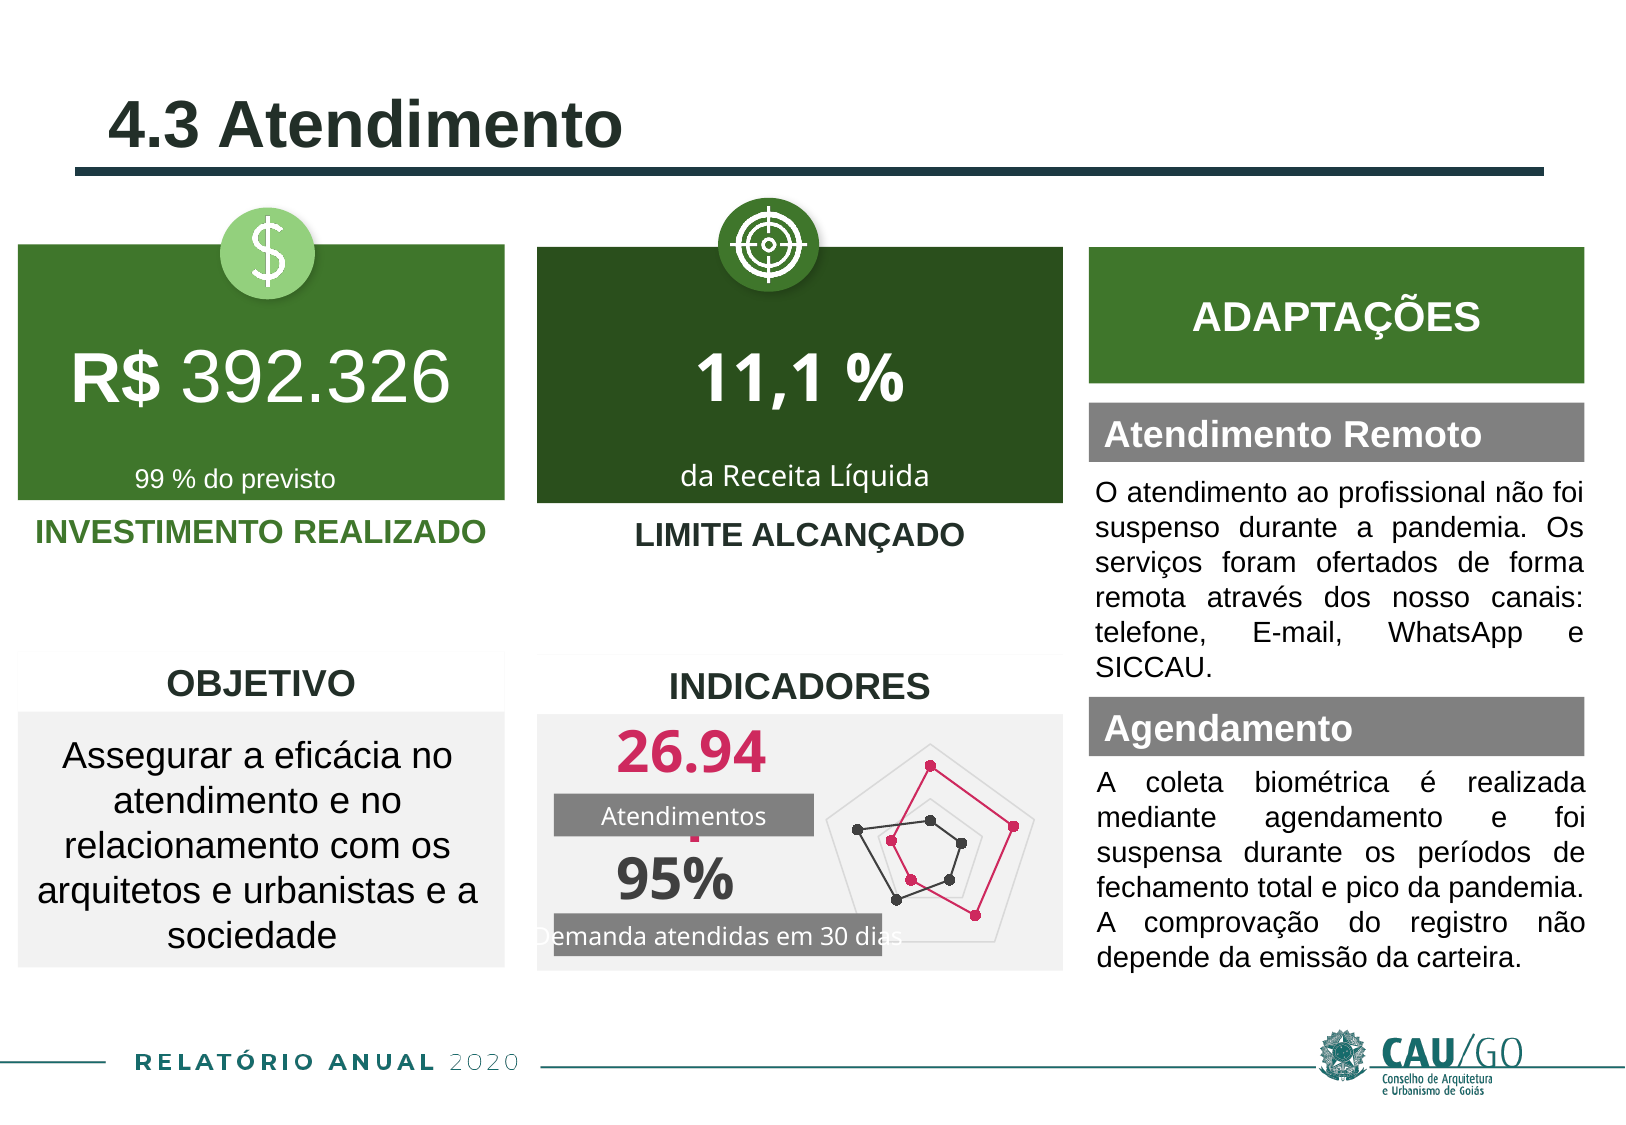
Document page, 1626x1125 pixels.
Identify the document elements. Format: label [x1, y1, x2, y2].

text_box [537, 246, 1063, 564]
text_box [17, 651, 505, 968]
chart [789, 739, 1071, 968]
text_box [17, 244, 505, 561]
picture [0, 0, 1625, 1125]
text_box [537, 654, 1063, 971]
